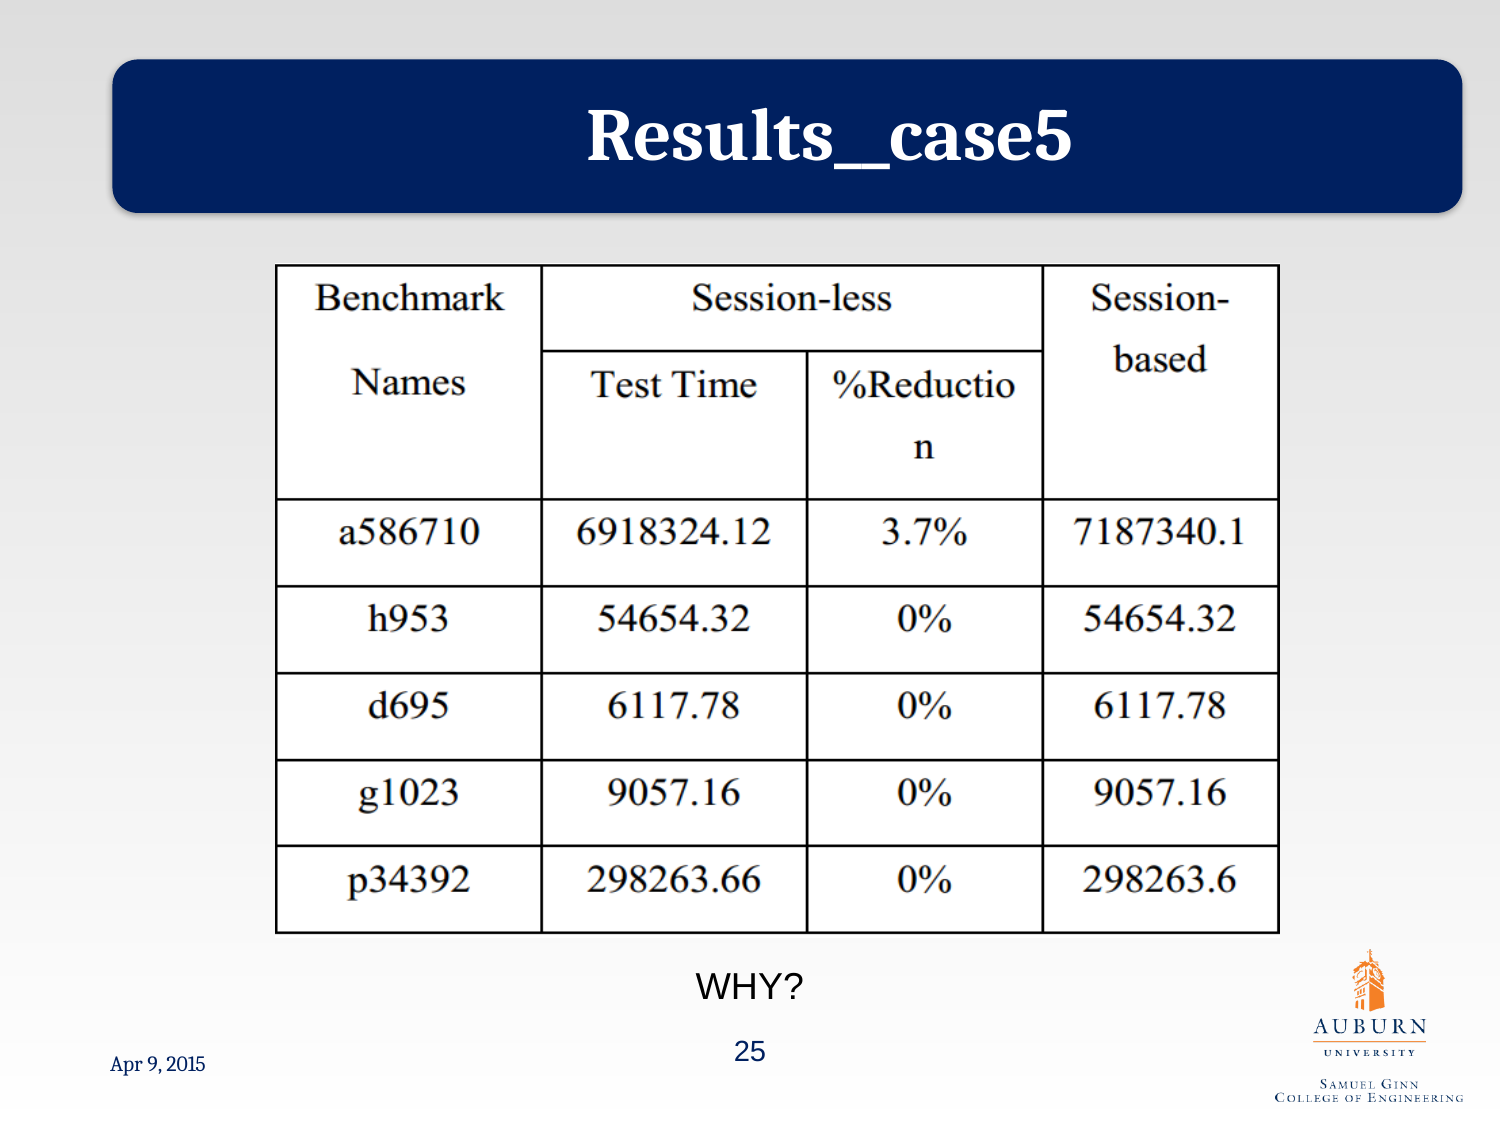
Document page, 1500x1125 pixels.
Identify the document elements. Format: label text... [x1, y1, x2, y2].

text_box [112, 59, 1463, 214]
picture [1275, 949, 1463, 1102]
text_box WHY? [680, 954, 819, 1015]
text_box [74, 42, 1426, 231]
text_box Apr 9, 2015 [95, 1042, 221, 1084]
slide_number 25 [575, 1024, 925, 1103]
picture [274, 263, 1280, 938]
